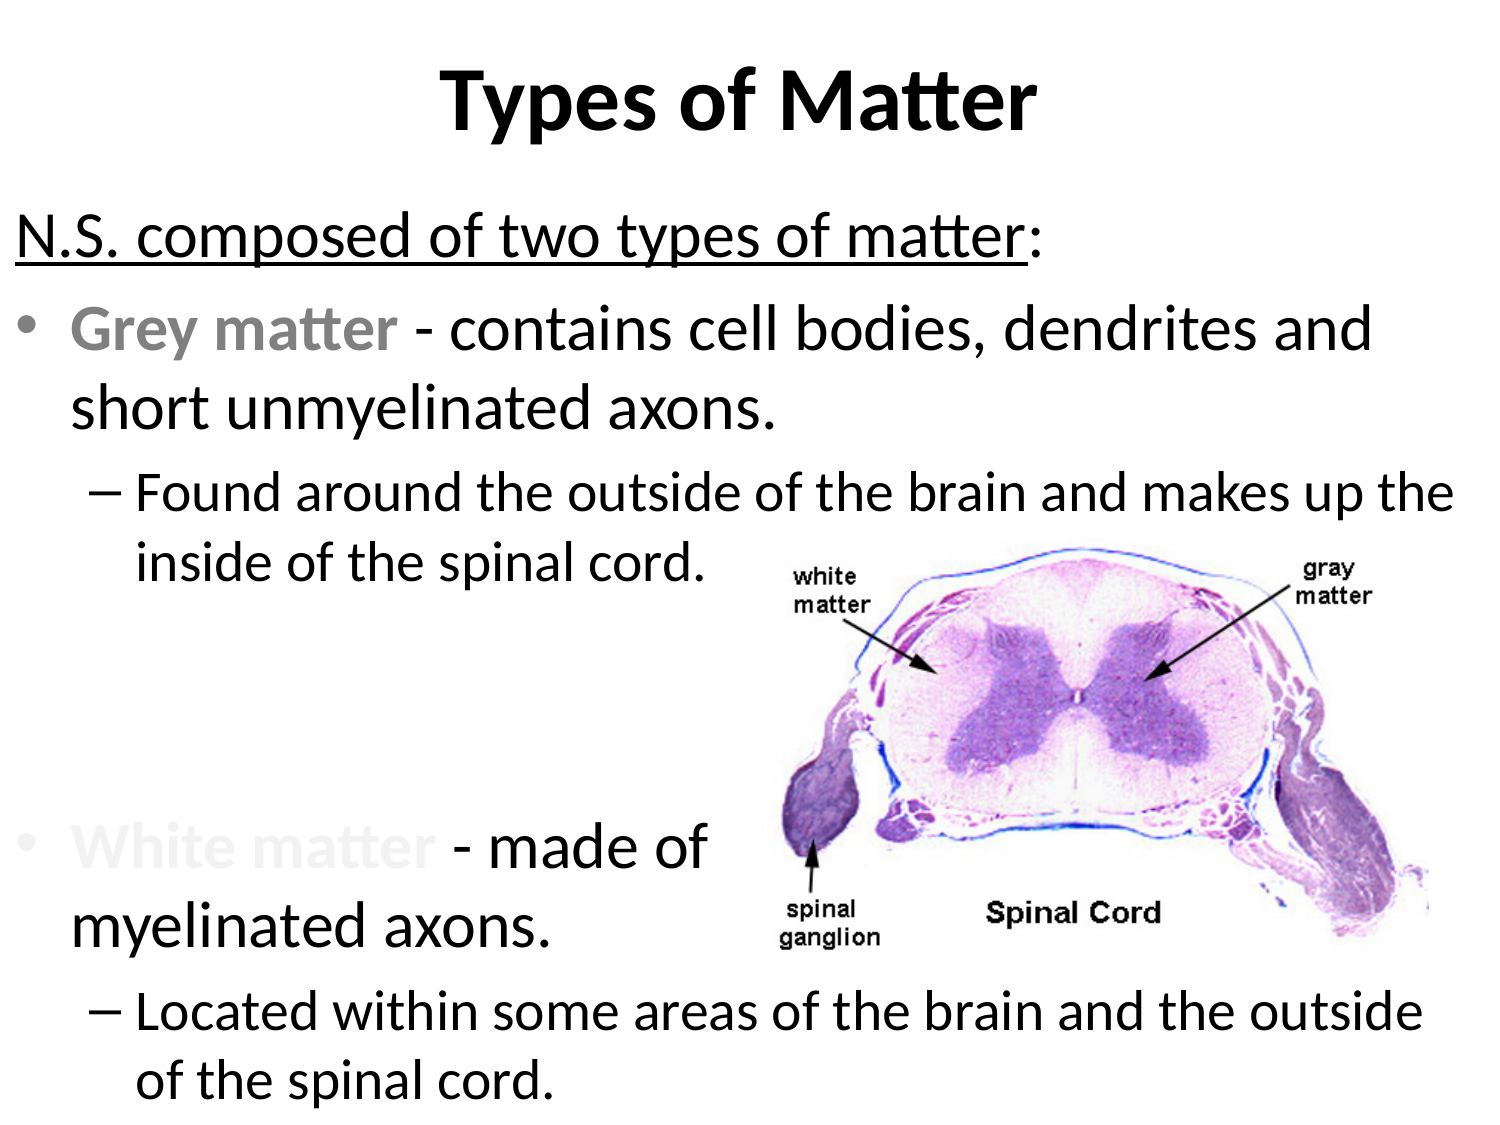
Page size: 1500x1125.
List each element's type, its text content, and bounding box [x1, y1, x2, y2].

title Types of Matter [64, 0, 1415, 184]
picture [761, 526, 1429, 953]
list N.S. composed of two types of matter: Grey matter - contains cell bodies, dendrites and short unmyelinated axons. Found around the outside of the brain and makes up the inside of the spinal cord. White matter - made of myelinated axons. Located within some areas of the brain and the outside of the spinal cord. [0, 184, 1500, 1125]
